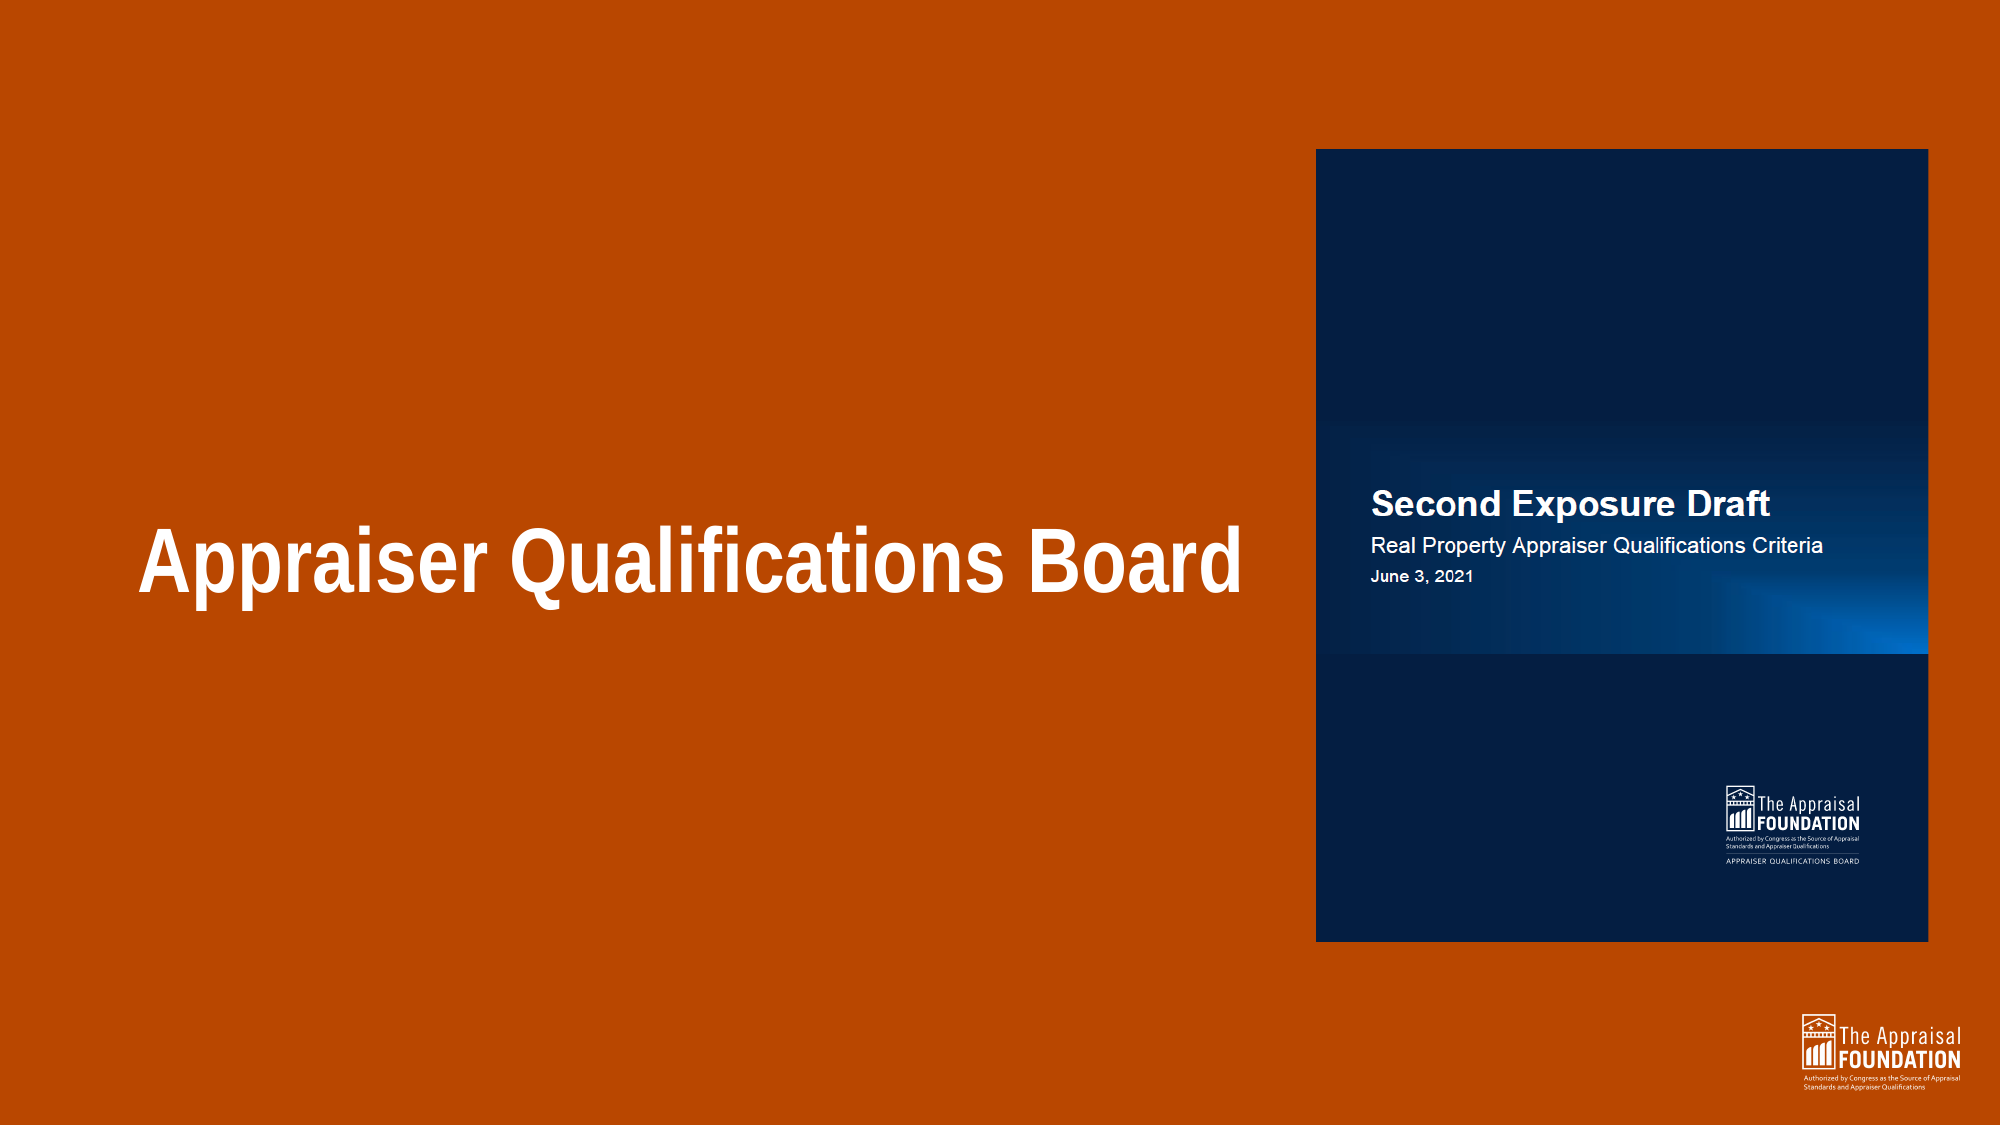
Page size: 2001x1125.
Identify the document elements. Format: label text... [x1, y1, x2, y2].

picture [1802, 1014, 1960, 1091]
title Appraiser Qualifications Board [137, 453, 1316, 672]
picture [1316, 149, 1929, 942]
